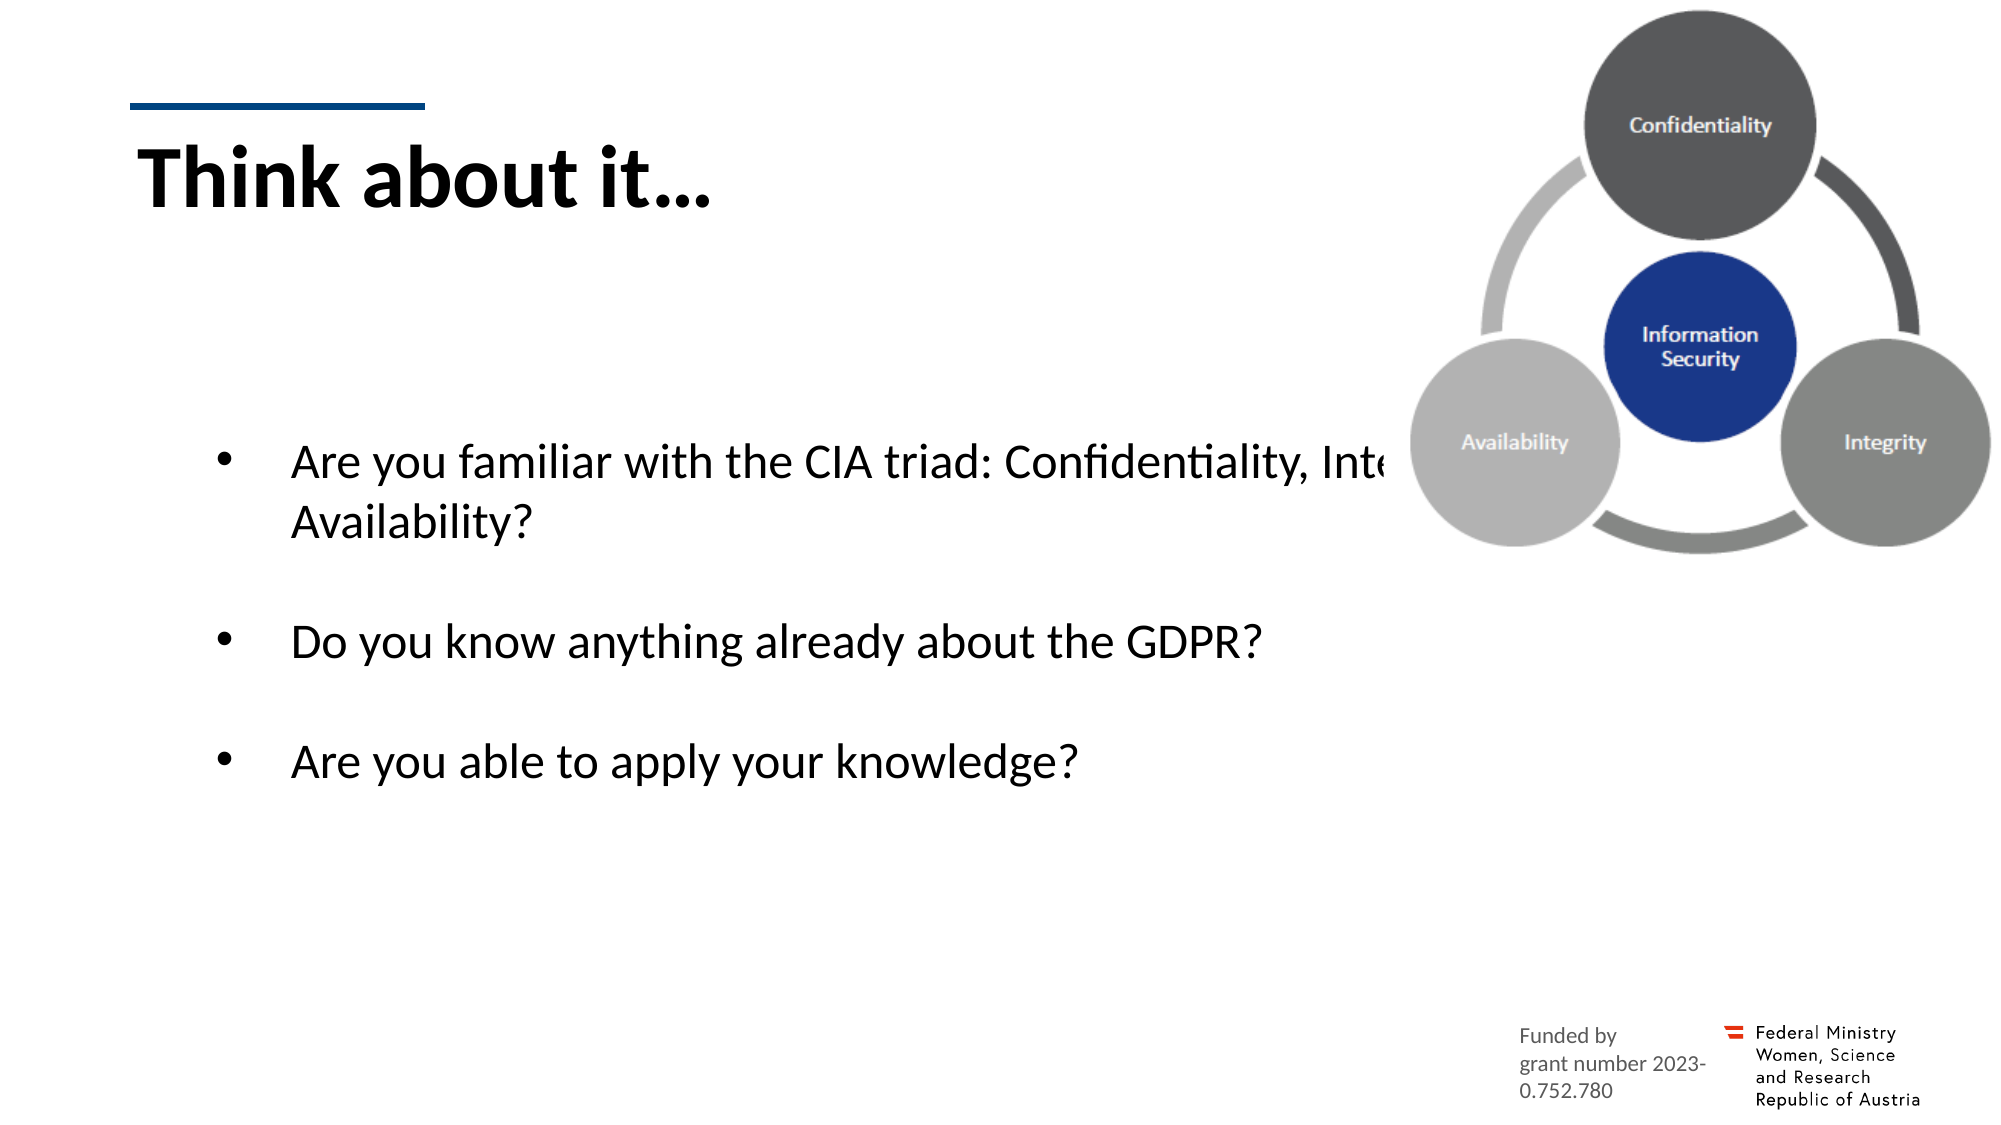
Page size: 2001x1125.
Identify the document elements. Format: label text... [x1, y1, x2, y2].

text_box Are you familiar with the CIA triad: Confidentiality, Integrity, Availability? Do you know anything already about the GDPR? Are you able to apply your knowledge? [201, 420, 1772, 796]
picture [1711, 1013, 1933, 1118]
text_box Think about it… [122, 110, 1352, 233]
picture [1383, 7, 2000, 563]
